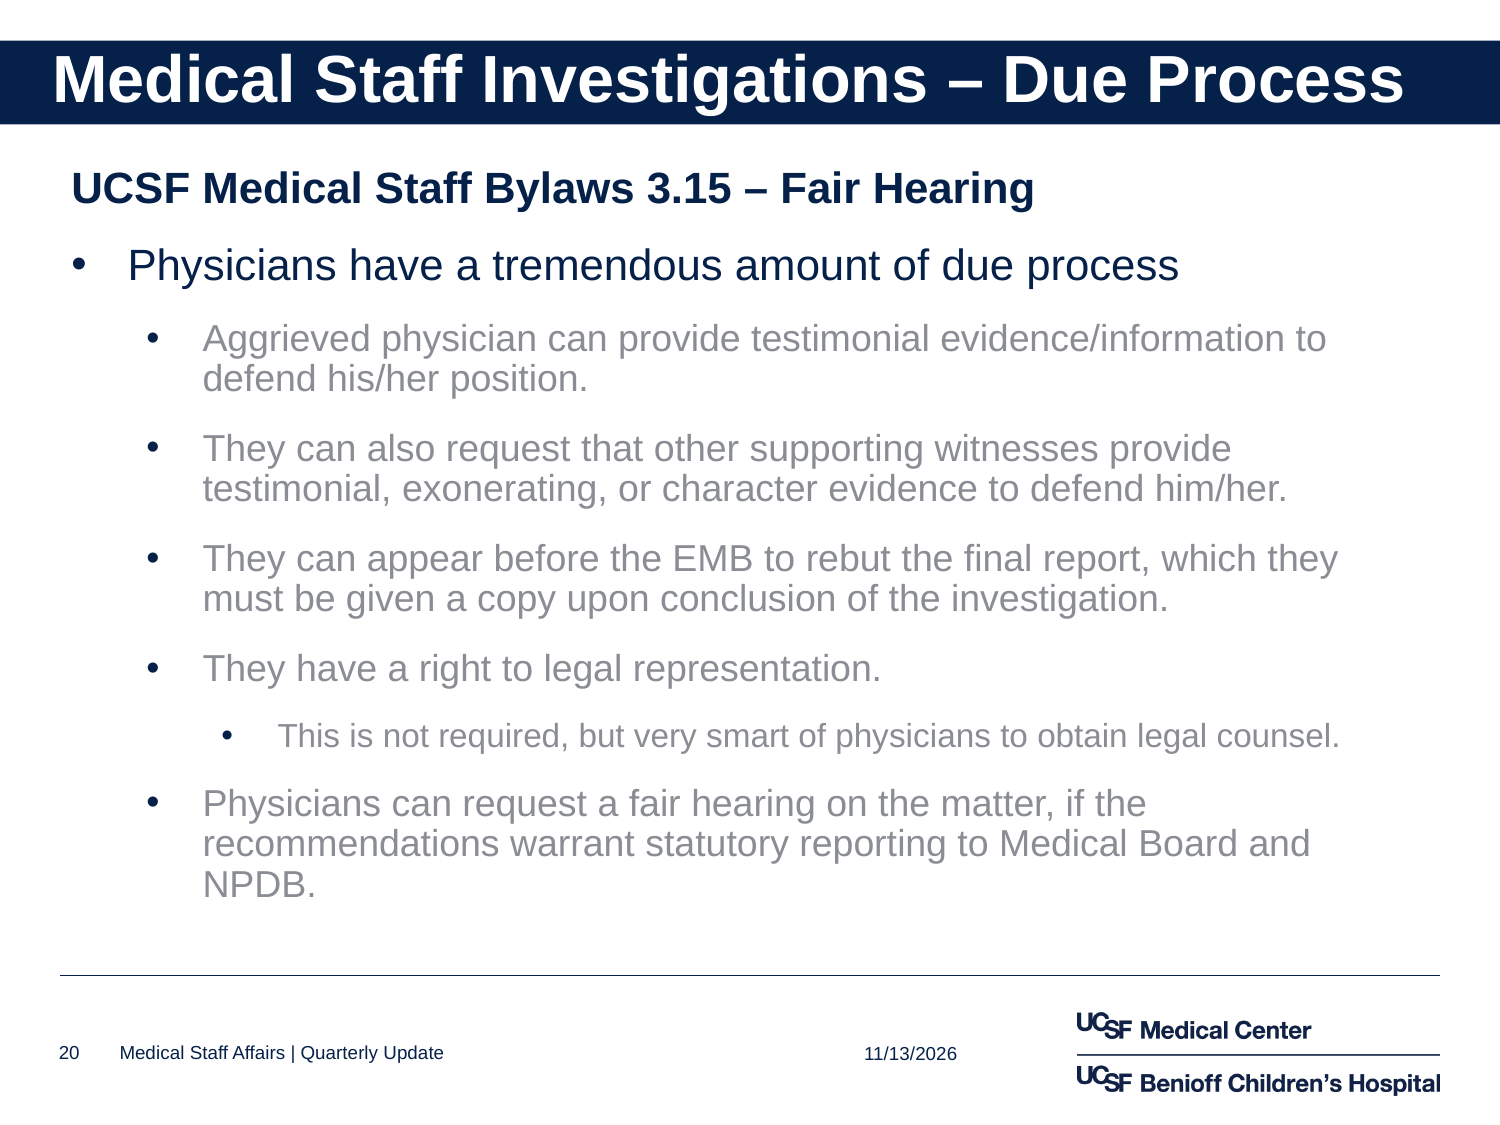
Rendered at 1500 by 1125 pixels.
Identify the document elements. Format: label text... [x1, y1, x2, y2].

slide_number 20 [58, 1037, 100, 1064]
list UCSF Medical Staff Bylaws 3.15 – Fair Hearing Physicians have a tremendous amount of due process Aggrieved physician can provide testimonial evidence/information to defend his/her position. They can also request that other supporting witnesses provide testimonial, exonerating, or character evidence to defend him/her. They can appear before the EMB to rebut the final report, which they must be given a copy upon conclusion of the investigation. They have a right to legal representation. This is not required, but very smart of physicians to obtain legal counsel. Physicians can request a fair hearing on the matter, if the recommendations warrant statutory reporting to Medical Board and NPDB. [56, 158, 1432, 250]
title Medical Staff Investigations – Due Process [0, 40, 1500, 125]
picture [1077, 1012, 1440, 1096]
footer Medical Staff Affairs | Quarterly Update [119, 1040, 827, 1064]
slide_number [864, 1037, 980, 1065]
